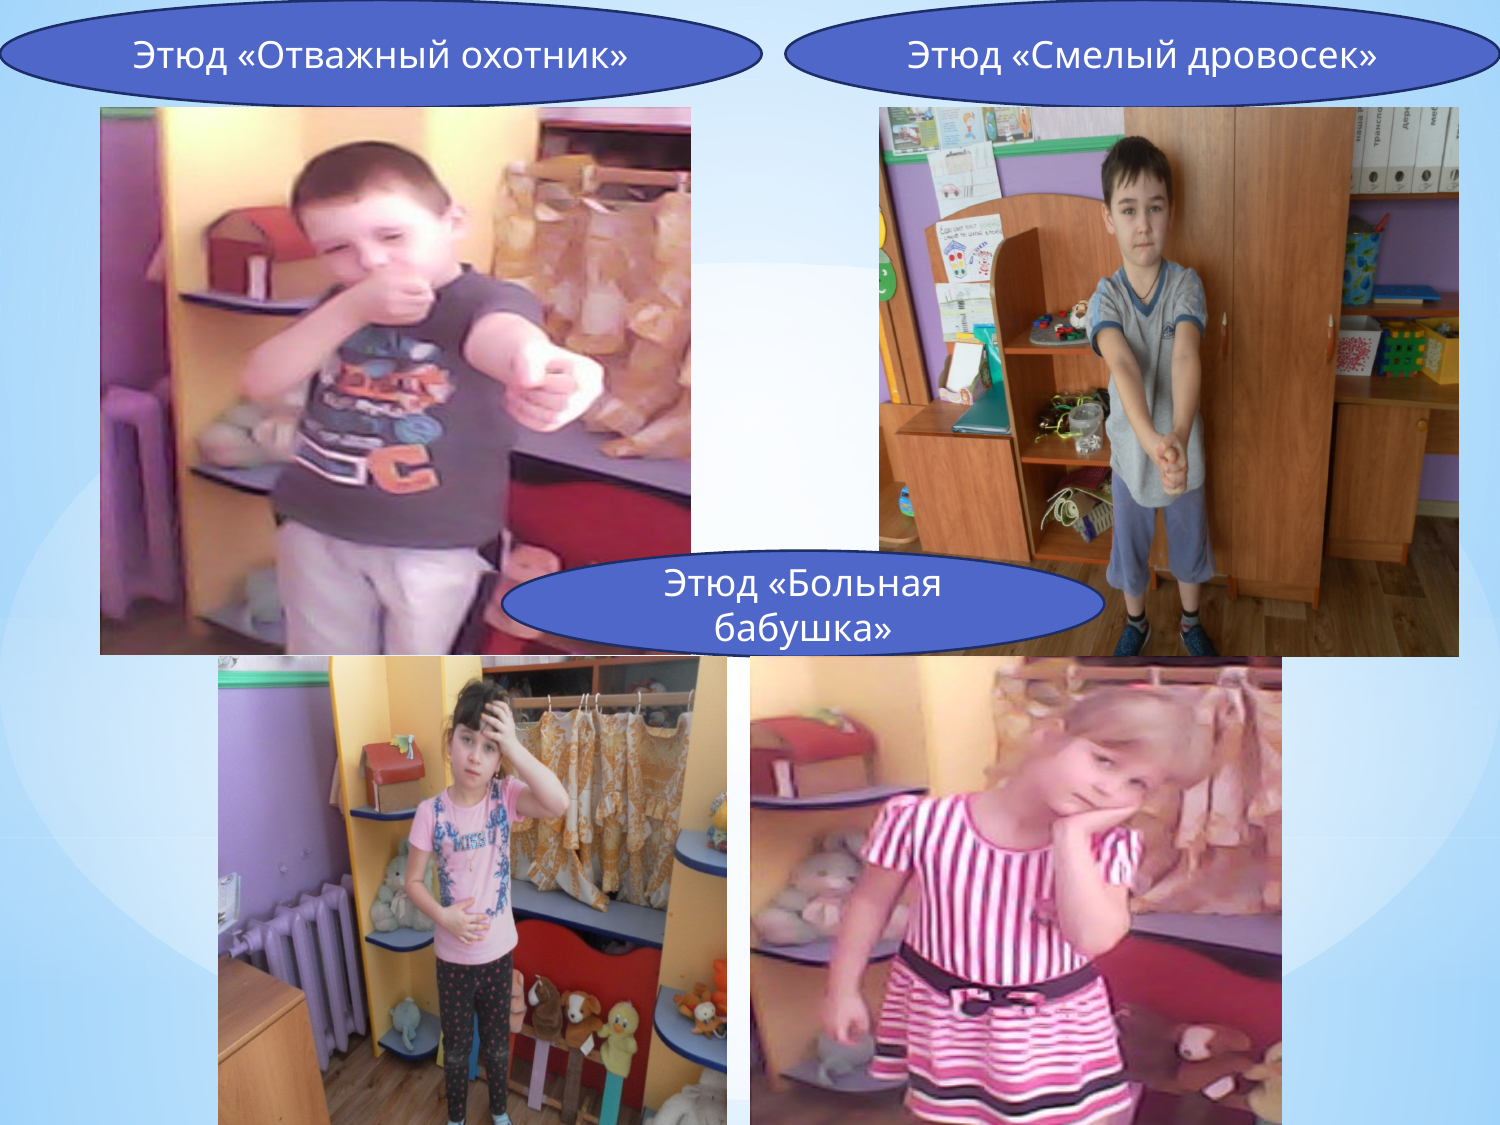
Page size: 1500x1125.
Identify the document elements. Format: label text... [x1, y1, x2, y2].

text_box Этюд «Смелый дровосек» [784, 0, 1500, 105]
picture [749, 107, 1459, 1125]
text_box Этюд «Отважный охотник» [0, 0, 764, 105]
text_box Этюд «Больная бабушка» [697, 549, 873, 658]
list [100, 107, 692, 656]
picture [218, 656, 727, 1125]
